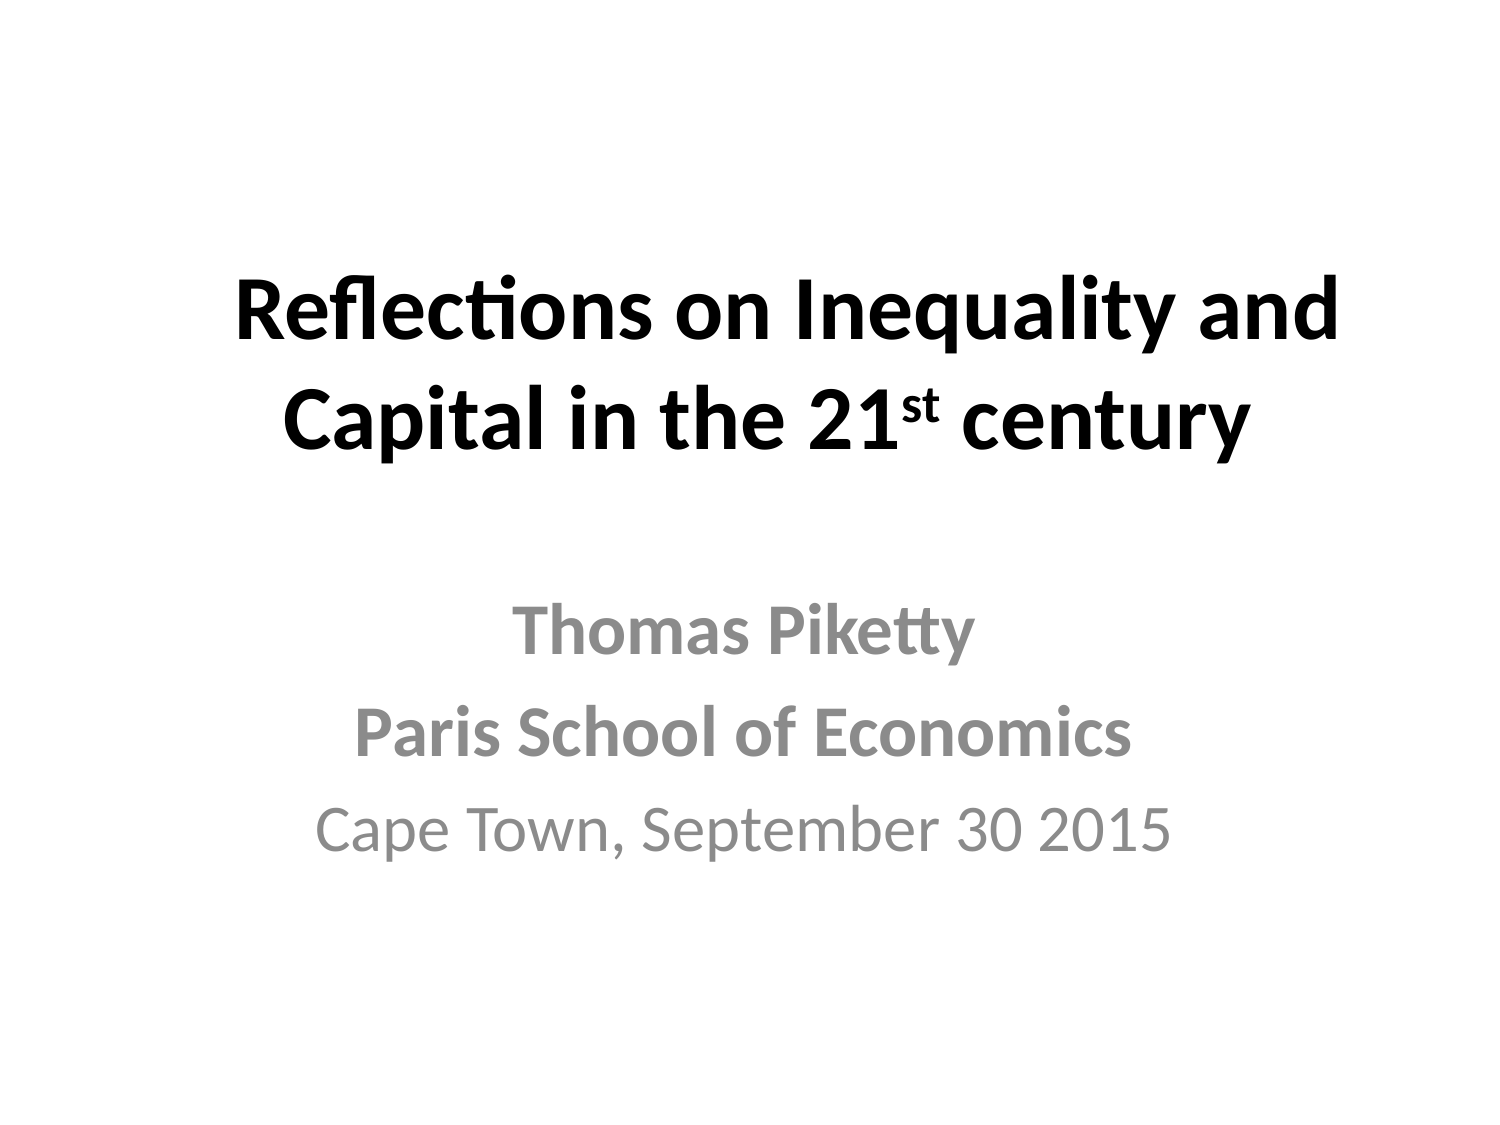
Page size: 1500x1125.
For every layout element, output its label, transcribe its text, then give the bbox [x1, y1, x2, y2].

title Reflections on Inequality and Capital in the 21st century [112, 125, 1424, 574]
subtitle Thomas Piketty Paris School of Economics Cape Town, September 30 2015 [64, 574, 1424, 929]
